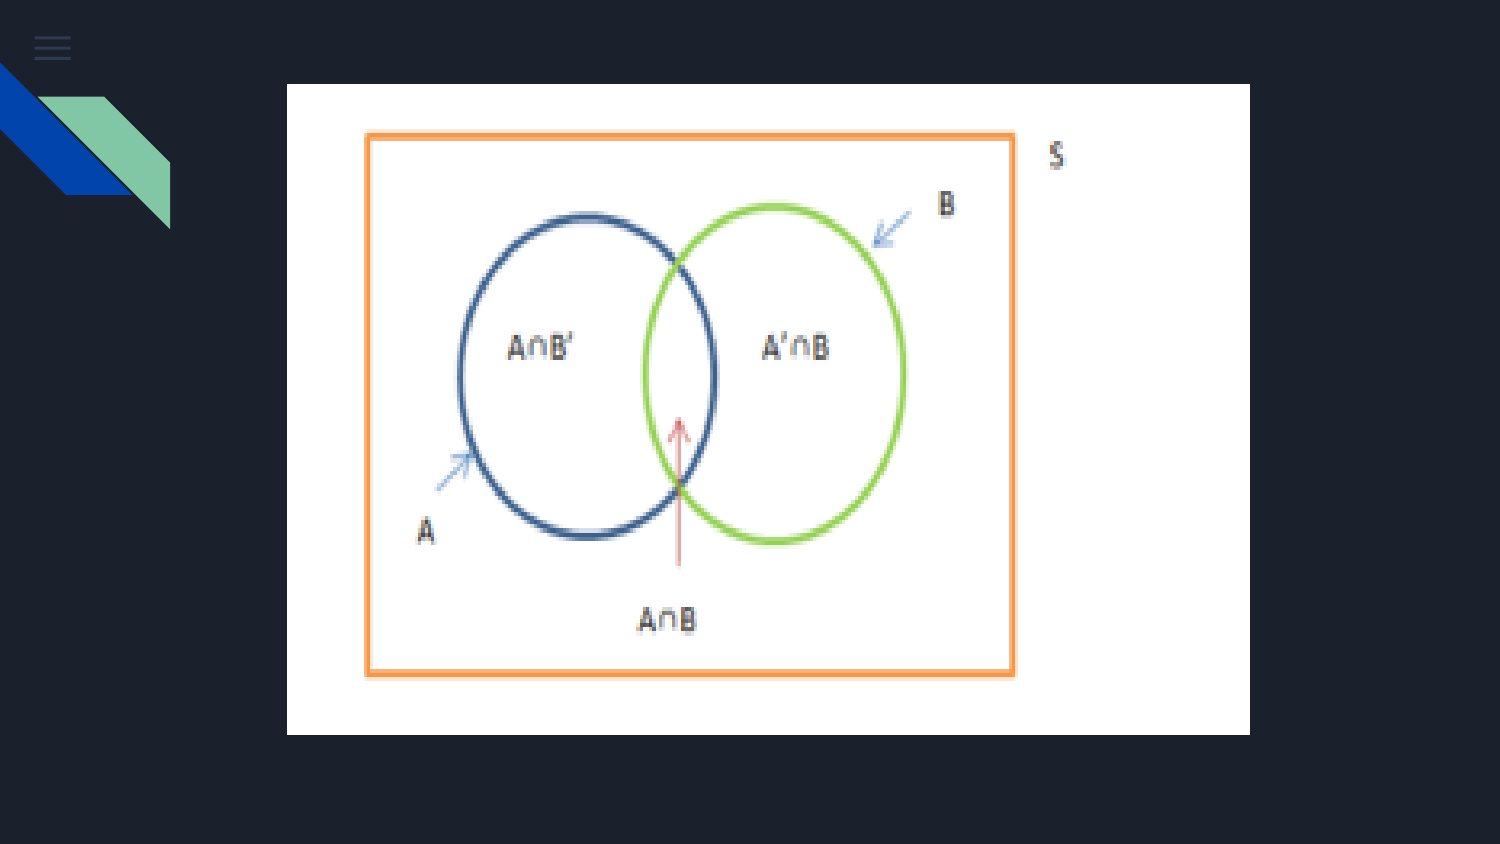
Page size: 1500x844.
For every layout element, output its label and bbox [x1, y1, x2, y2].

picture [287, 84, 1251, 735]
